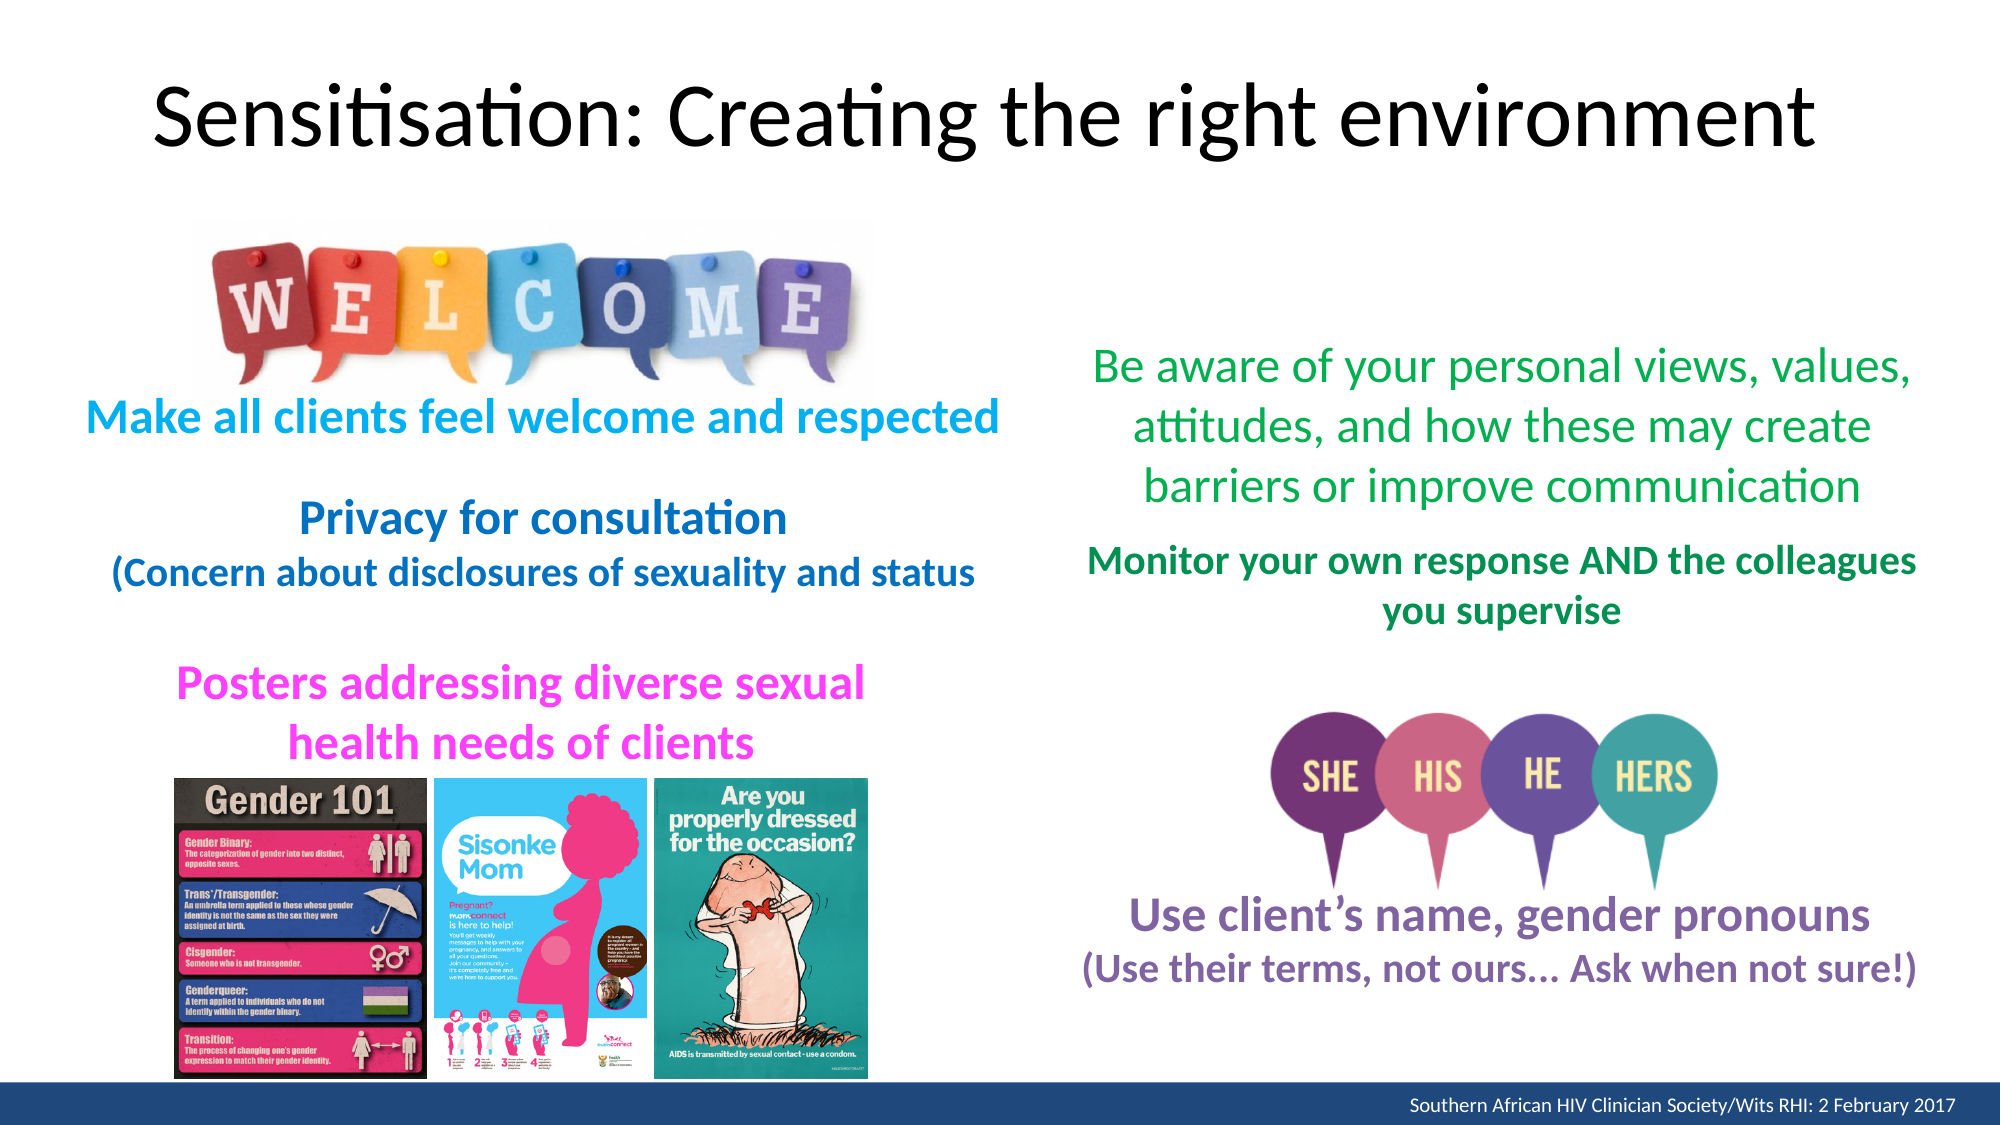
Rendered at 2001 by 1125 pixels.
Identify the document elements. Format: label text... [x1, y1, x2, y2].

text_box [999, 703, 2000, 1001]
title Sensitisation: Creating the right environment [137, 59, 1863, 278]
list Posters addressing diverse sexual health needs of clients [96, 641, 947, 816]
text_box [66, 218, 1021, 453]
text_box Be aware of your personal views, values, attitudes, and how these may create barriers or improve communication [1075, 325, 1929, 521]
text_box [174, 778, 868, 1079]
text_box Privacy for consultation (Concern about disclosures of sexuality and status [43, 476, 1044, 602]
text_box Monitor your own response AND the colleagues you supervise [1067, 525, 1937, 641]
